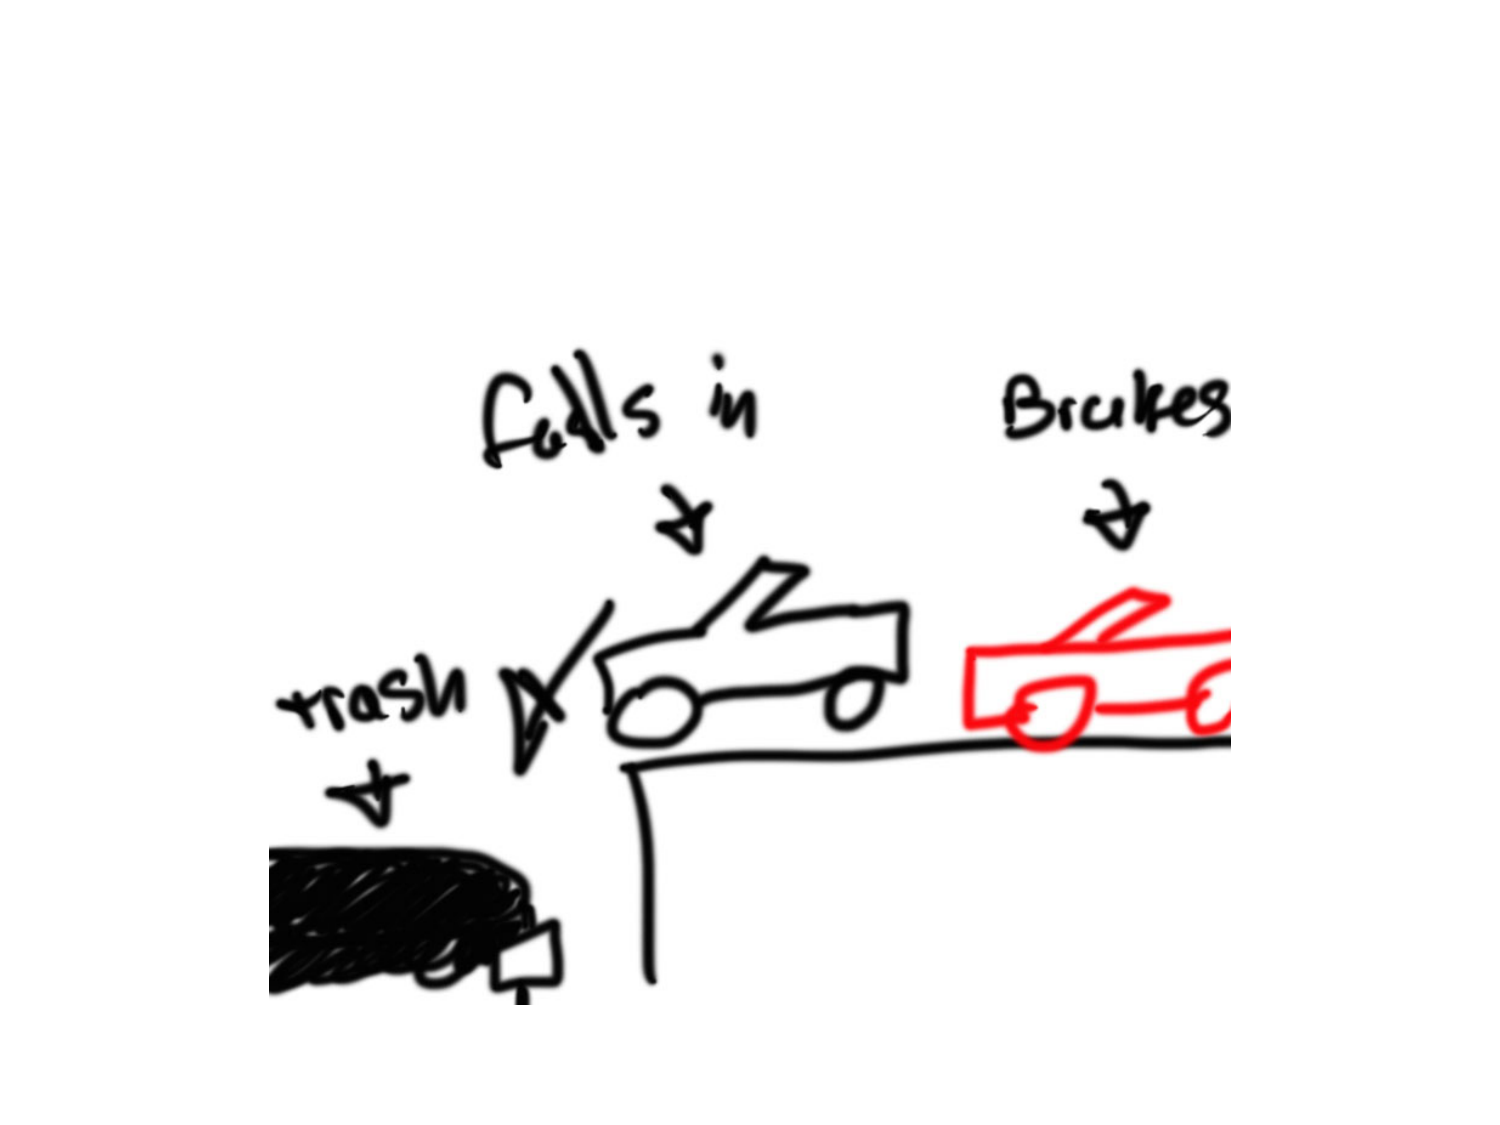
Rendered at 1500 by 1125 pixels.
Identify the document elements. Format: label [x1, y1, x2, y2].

list [269, 262, 1231, 1006]
